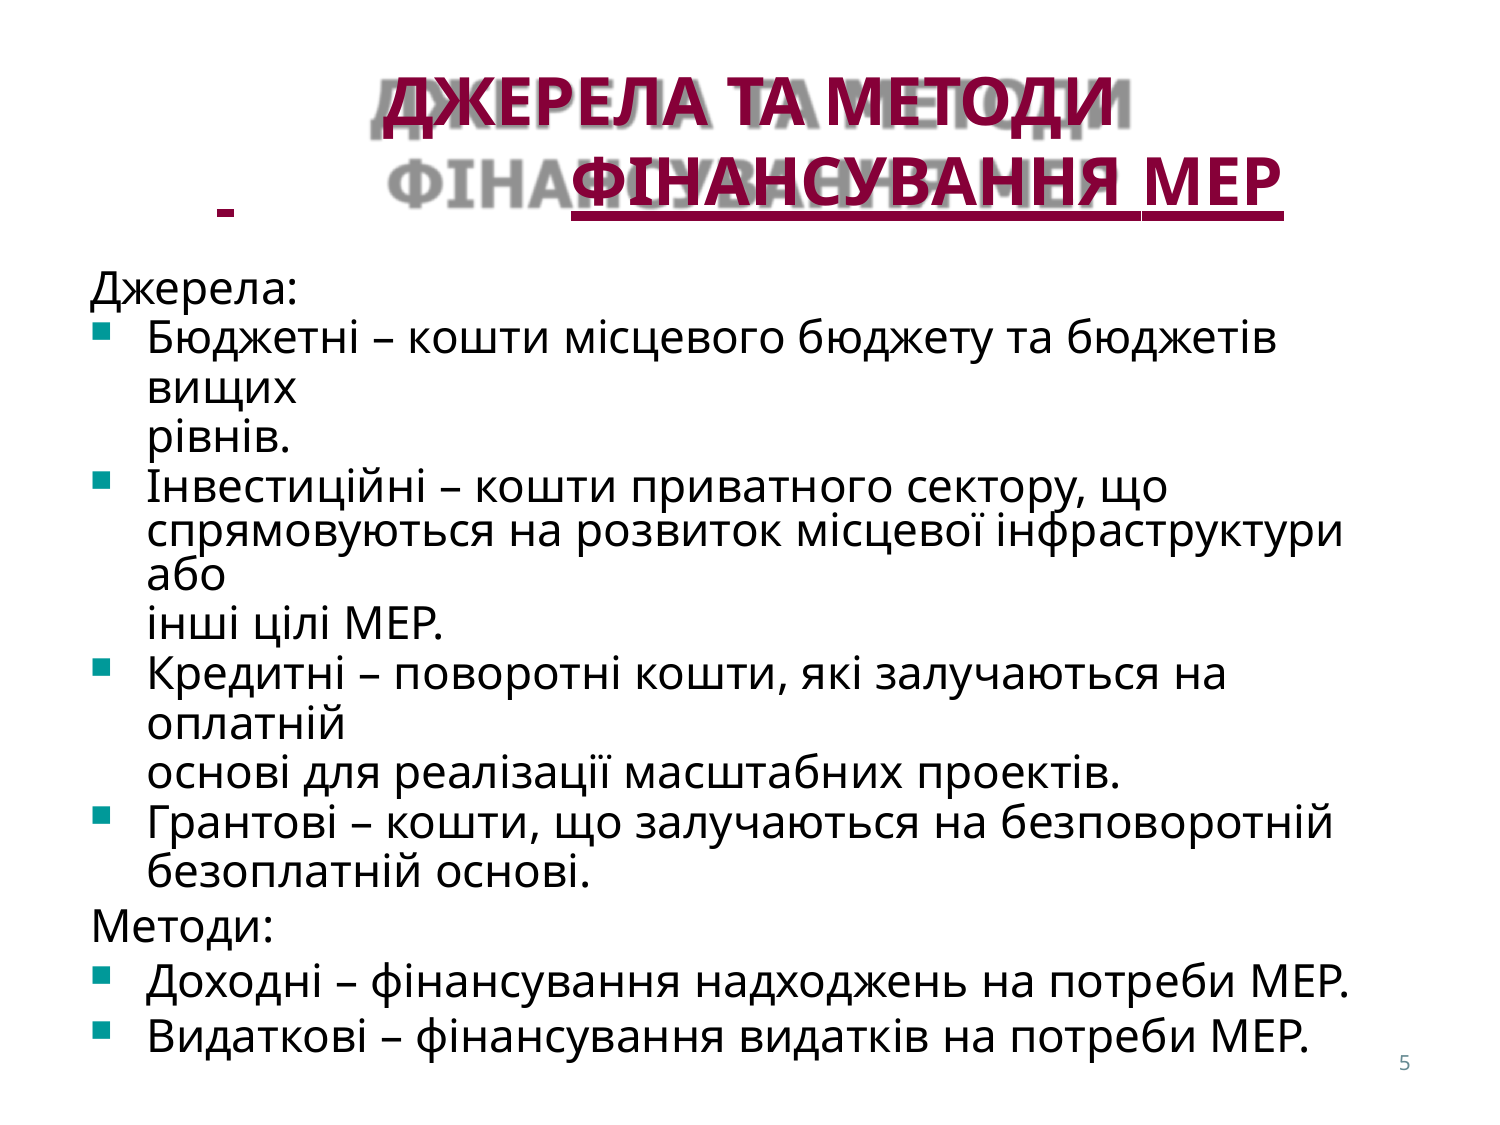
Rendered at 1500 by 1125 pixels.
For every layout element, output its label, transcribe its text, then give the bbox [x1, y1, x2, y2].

text_box Джерела: Бюджетні – кошти місцевого бюджету та бюджетів вищих рівнів. Інвестиційні – кошти приватного сектору, що спрямовуються на розвиток місцевої інфраструктури або інші цілі МЕР. Кредитні – поворотні кошти, які залучаються на оплатній основі для реалізації масштабних проектів. Грантові – кошти, що залучаються на безповоротній безоплатній основі. Методи: Доходні – фінансування надходжень на потреби МЕР. Видаткові – фінансування видатків на потреби МЕР. [87, 299, 1380, 1062]
text_box 5 [1392, 1047, 1417, 1078]
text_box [341, 75, 1163, 266]
title ДЖЕРЕЛА ТА МЕТОДИ ФІНАНСУВАННЯ МЕР [27, 56, 1462, 299]
